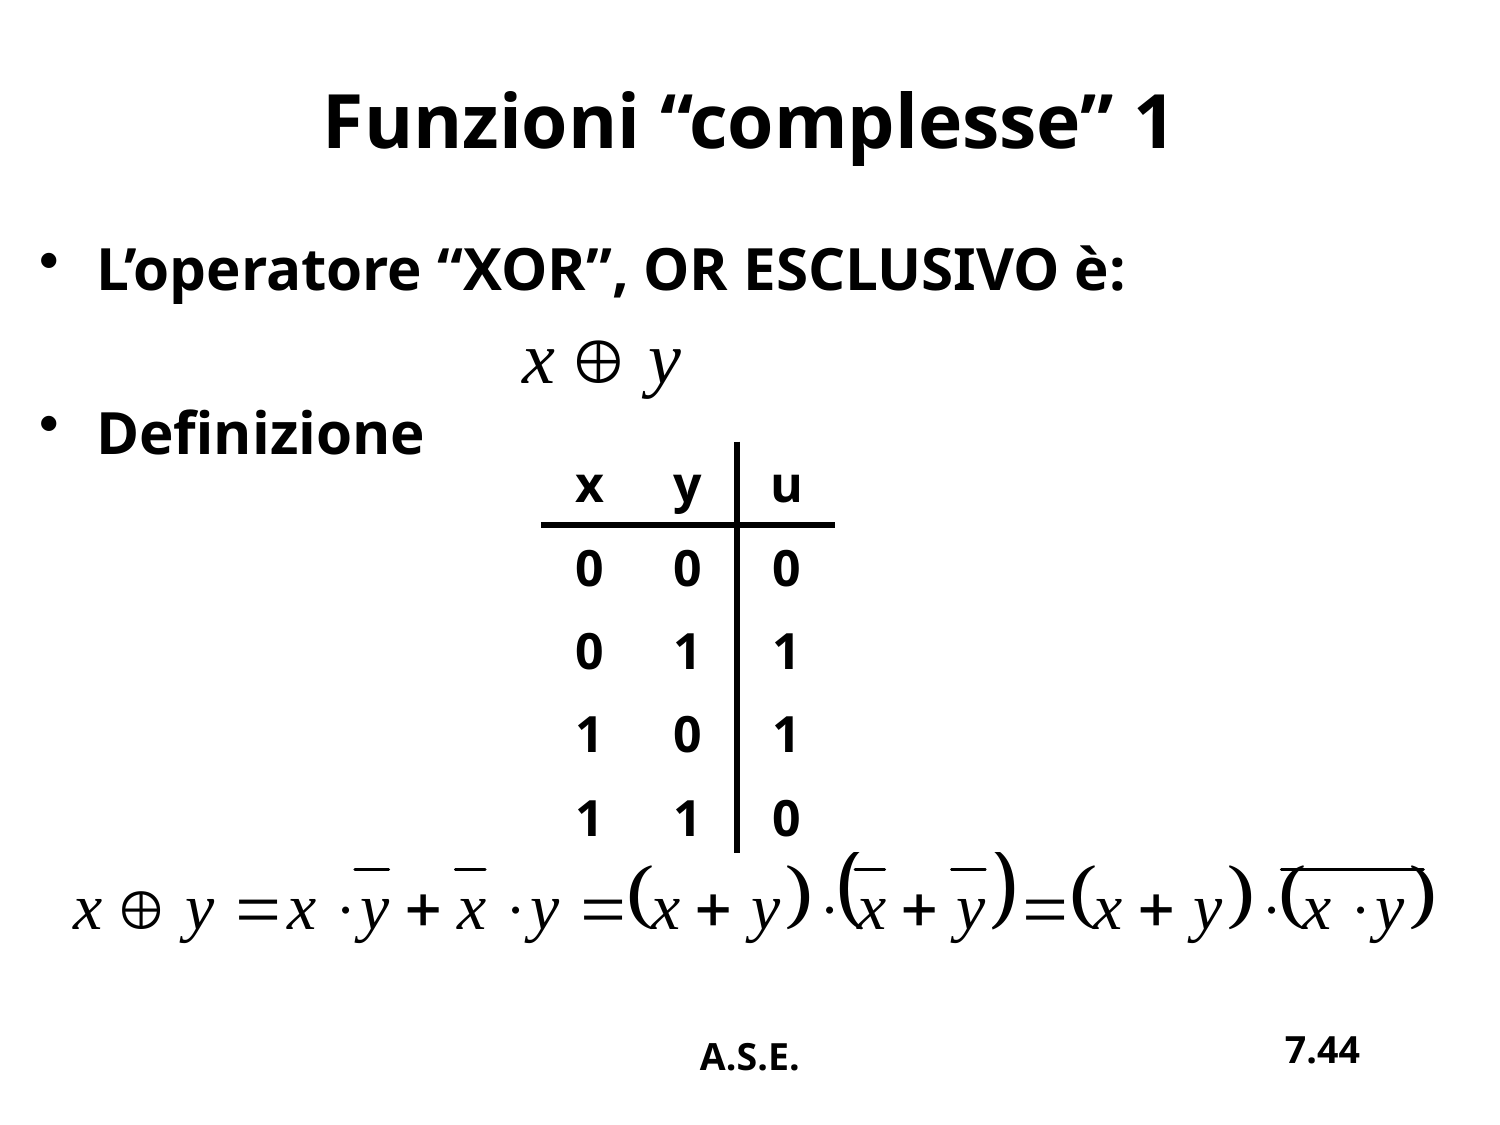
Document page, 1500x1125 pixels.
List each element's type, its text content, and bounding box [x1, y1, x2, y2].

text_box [60, 852, 1440, 957]
table_cell 1 [541, 692, 639, 775]
table_cell 1 [541, 775, 639, 851]
title Funzioni “complesse” 1 [24, 24, 1476, 213]
table_cell 0 [740, 528, 835, 608]
table_cell 1 [740, 692, 835, 775]
footer A.S.E. [512, 1024, 988, 1101]
table_cell 1 [740, 608, 835, 692]
table_cell 1 [639, 608, 734, 692]
table_header x [541, 442, 639, 522]
table_cell 0 [740, 775, 835, 851]
table_cell 0 [541, 608, 639, 692]
slide_number 7.44 [1062, 1018, 1376, 1094]
table_cell 0 [639, 528, 734, 608]
table_cell 0 [541, 528, 639, 608]
list L’operatore “XOR”, OR ESCLUSIVO è: Definizione [24, 224, 1476, 1001]
table_cell 1 [639, 775, 734, 851]
table_header y [639, 442, 734, 522]
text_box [507, 315, 699, 415]
table_header u [740, 442, 835, 522]
table_cell 0 [639, 692, 734, 775]
